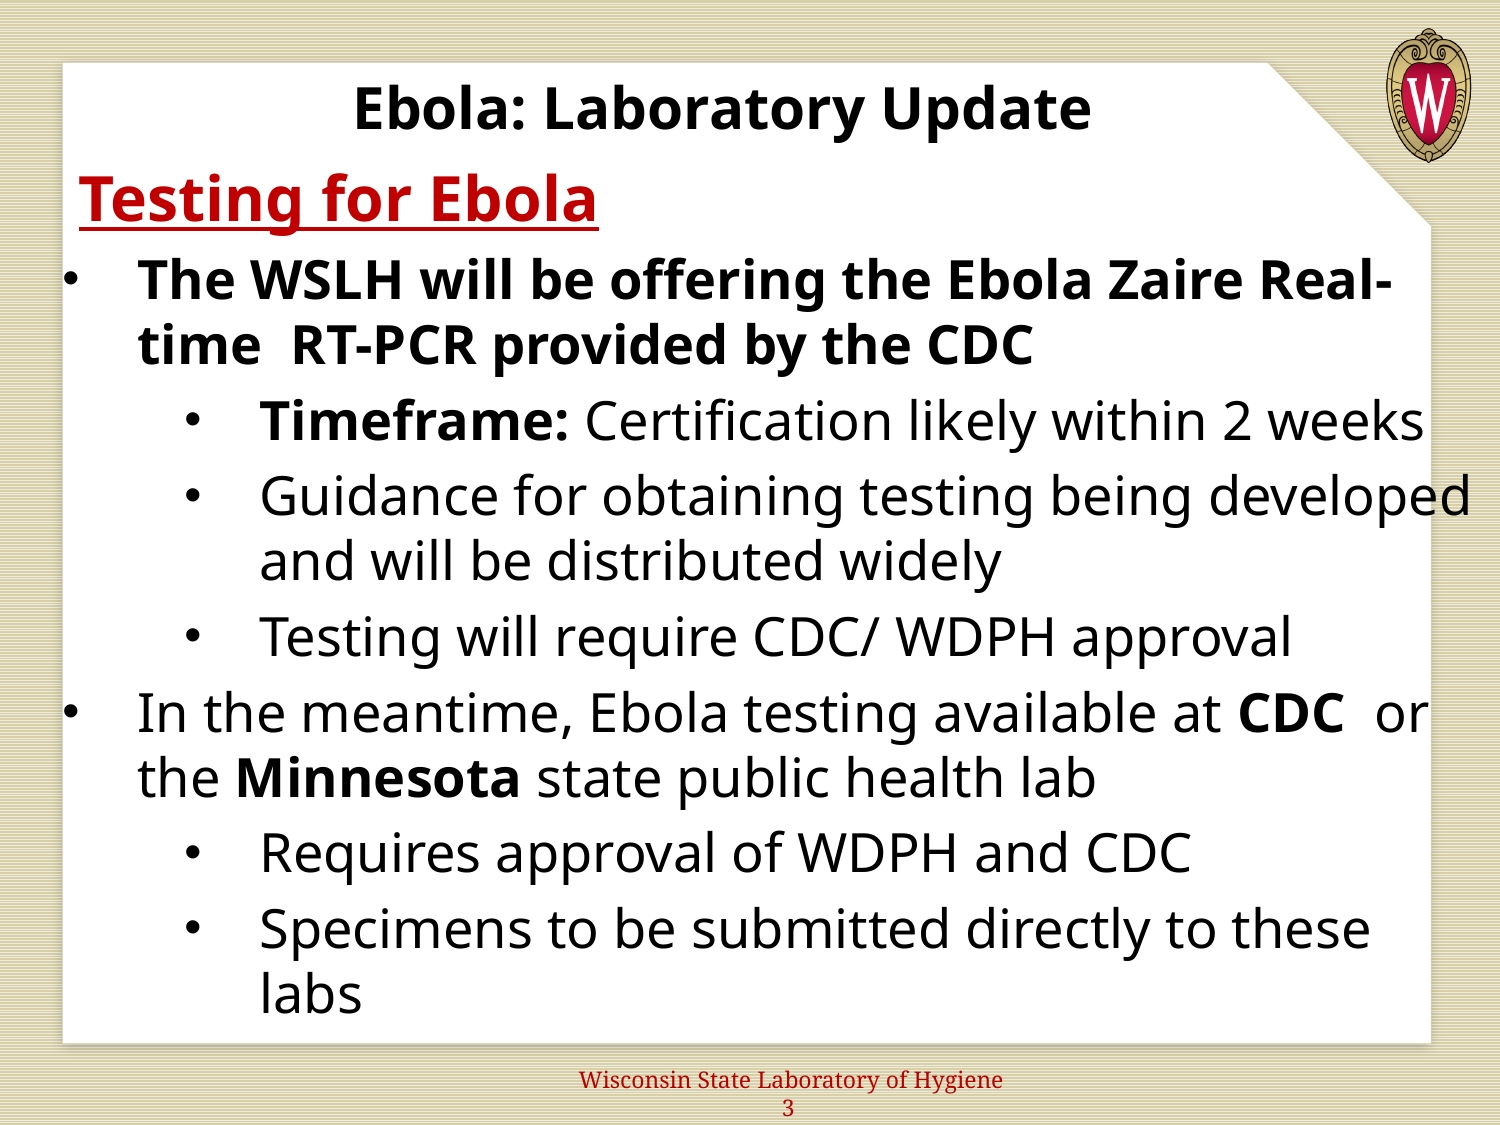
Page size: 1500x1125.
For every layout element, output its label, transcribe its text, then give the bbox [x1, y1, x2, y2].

title Ebola: Laboratory Update [0, 71, 1446, 185]
list Testing for Ebola The WSLH will be offering the Ebola Zaire Real-time RT-PCR provided by the CDC Timeframe: Certification likely within 2 weeks Guidance for obtaining testing being developed and will be distributed widely Testing will require CDC/ WDPH approval In the meantime, Ebola testing available at CDC or the Minnesota state public health lab Requires approval of WDPH and CDC Specimens to be submitted directly to these labs [62, 159, 1475, 1032]
picture [1361, 11, 1494, 186]
footer Wisconsin State Laboratory of Hygiene 3 [76, 1063, 1446, 1124]
